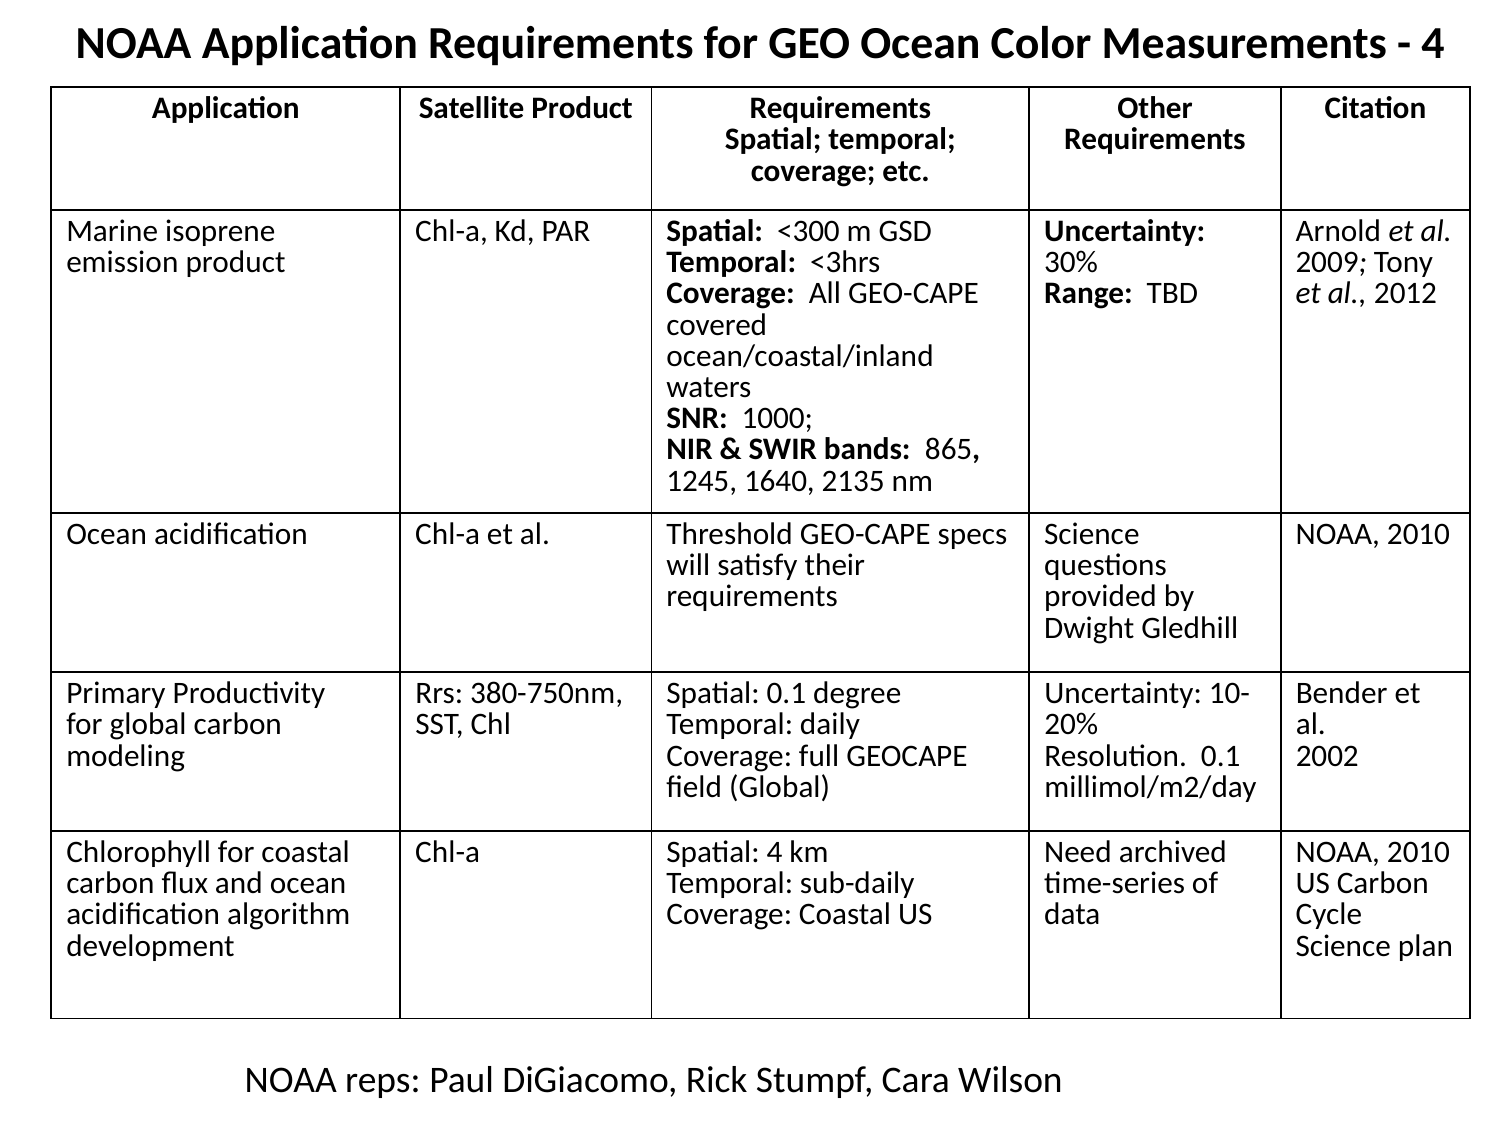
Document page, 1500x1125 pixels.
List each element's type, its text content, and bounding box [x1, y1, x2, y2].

table_cell Marine isoprene emission product [52, 211, 399, 512]
table_cell Primary Productivity for global carbon modeling [52, 673, 399, 830]
text_box NOAA reps: Paul DiGiacomo, Rick Stumpf, Cara Wilson [229, 1047, 1079, 1107]
text_box NOAA Application Requirements for GEO Ocean Color Measurements - 4 [60, 5, 1461, 76]
table_cell Chl-a, Kd, PAR [401, 211, 651, 512]
table_cell Chl-a et al. [401, 514, 651, 671]
table_cell Chl-a [401, 832, 651, 1018]
table_header Satellite Product [401, 88, 651, 209]
table_cell Science questions provided by Dwight Gledhill [1030, 514, 1280, 671]
table_cell NOAA, 2010 US Carbon Cycle Science plan [1282, 832, 1469, 1018]
table_cell Arnold et al. 2009; Tony et al., 2012 [1282, 211, 1469, 512]
table_cell NOAA, 2010 [1282, 514, 1469, 671]
table_cell Spatial: <300 m GSD Temporal: <3hrs Coverage: All GEO-CAPE covered ocean/coastal/inland waters SNR: 1000; NIR & SWIR bands: 865, 1245, 1640, 2135 nm [652, 211, 1028, 512]
table_cell Spatial: 0.1 degree Temporal: daily Coverage: full GEOCAPE field (Global) [652, 673, 1028, 830]
table_cell Threshold GEO-CAPE specs will satisfy their requirements [652, 514, 1028, 671]
table_cell Spatial: 4 km Temporal: sub-daily Coverage: Coastal US [652, 832, 1028, 1018]
table_cell Uncertainty: 10-20% Resolution. 0.1 millimol/m2/day [1030, 673, 1280, 830]
table_cell Chlorophyll for coastal carbon flux and ocean acidification algorithm development [52, 832, 399, 1018]
table_cell Need archived time-series of data [1030, 832, 1280, 1018]
table_cell Rrs: 380-750nm, SST, Chl [401, 673, 651, 830]
table_cell Bender et al. 2002 [1282, 673, 1469, 830]
table_header Application [52, 88, 399, 209]
table_cell Ocean acidification [52, 514, 399, 671]
table_header Other Requirements [1030, 88, 1280, 209]
table_header Requirements Spatial; temporal; coverage; etc. [652, 88, 1028, 209]
table_cell Uncertainty: 30% Range: TBD [1030, 211, 1280, 512]
table_header Citation [1282, 88, 1469, 209]
